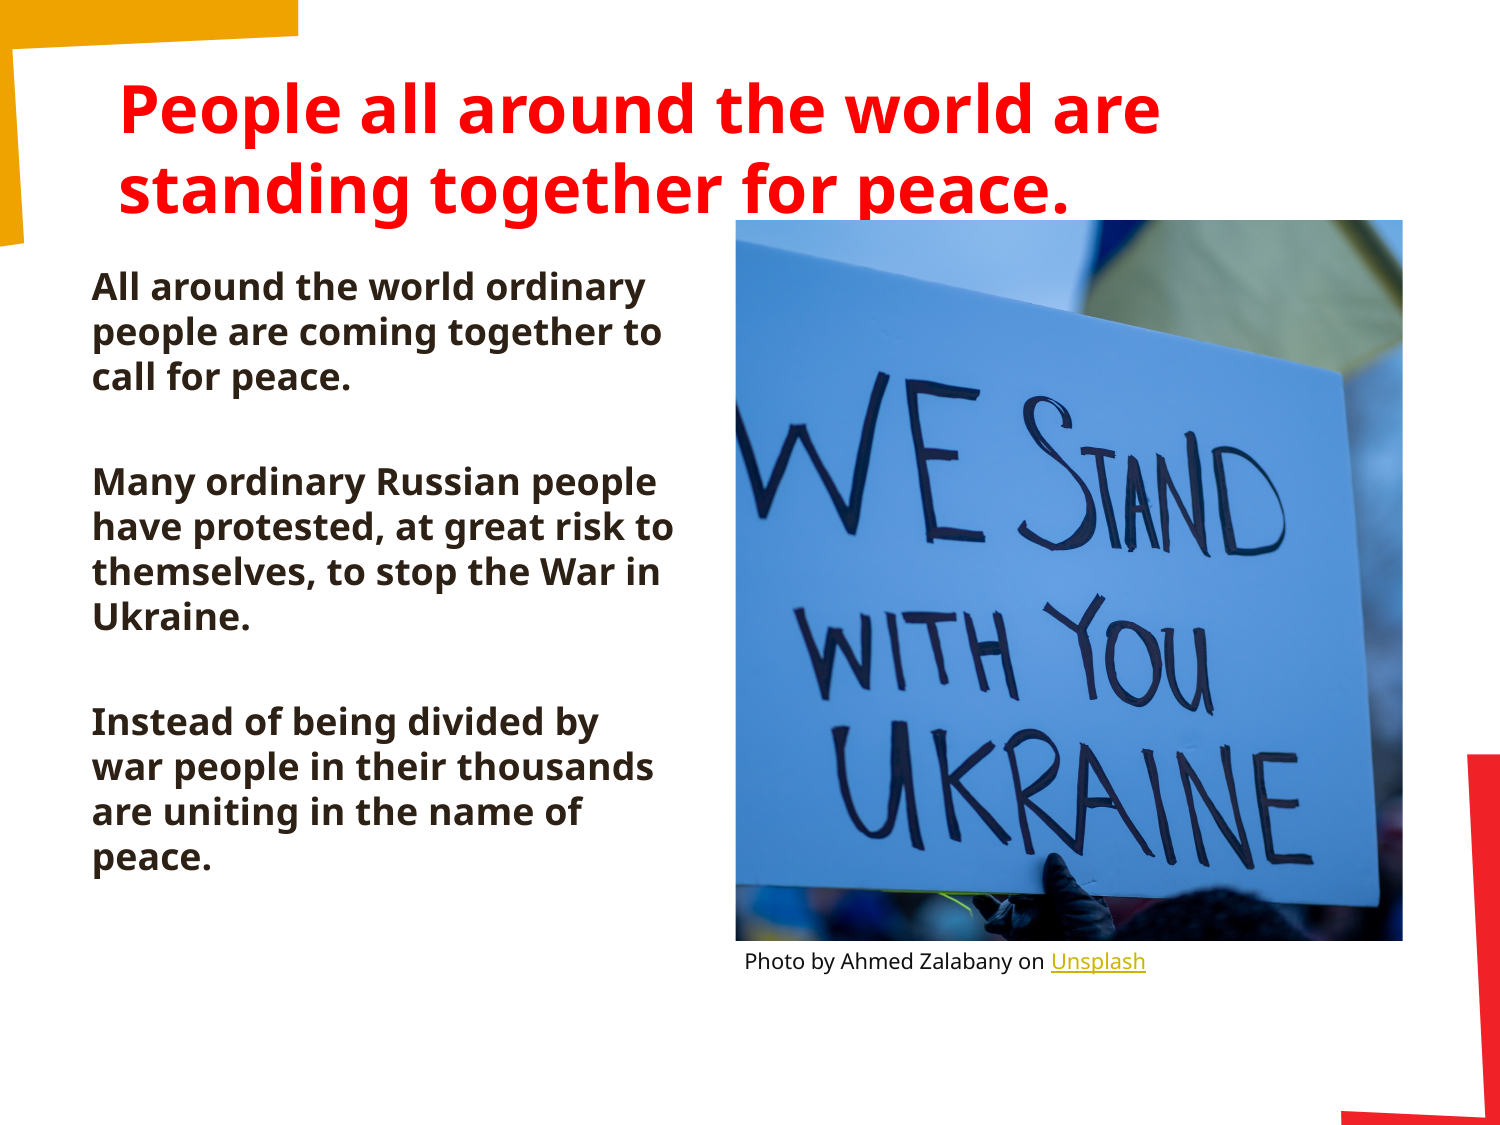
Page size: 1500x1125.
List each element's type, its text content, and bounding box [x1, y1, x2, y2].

slide_number 2 [1293, 1041, 1471, 1122]
picture [0, 0, 1500, 1125]
list All around the world ordinary people are coming together to call for peace. Many ordinary Russian people have protested, at great risk to themselves, to stop the War in Ukraine. Instead of being divided by war people in their thousands are uniting in the name of peace. [76, 255, 692, 905]
title People all around the world are standing together for peace. [103, 59, 1397, 185]
text_box Photo by Ahmed Zalabany on Unsplash [729, 940, 1397, 985]
